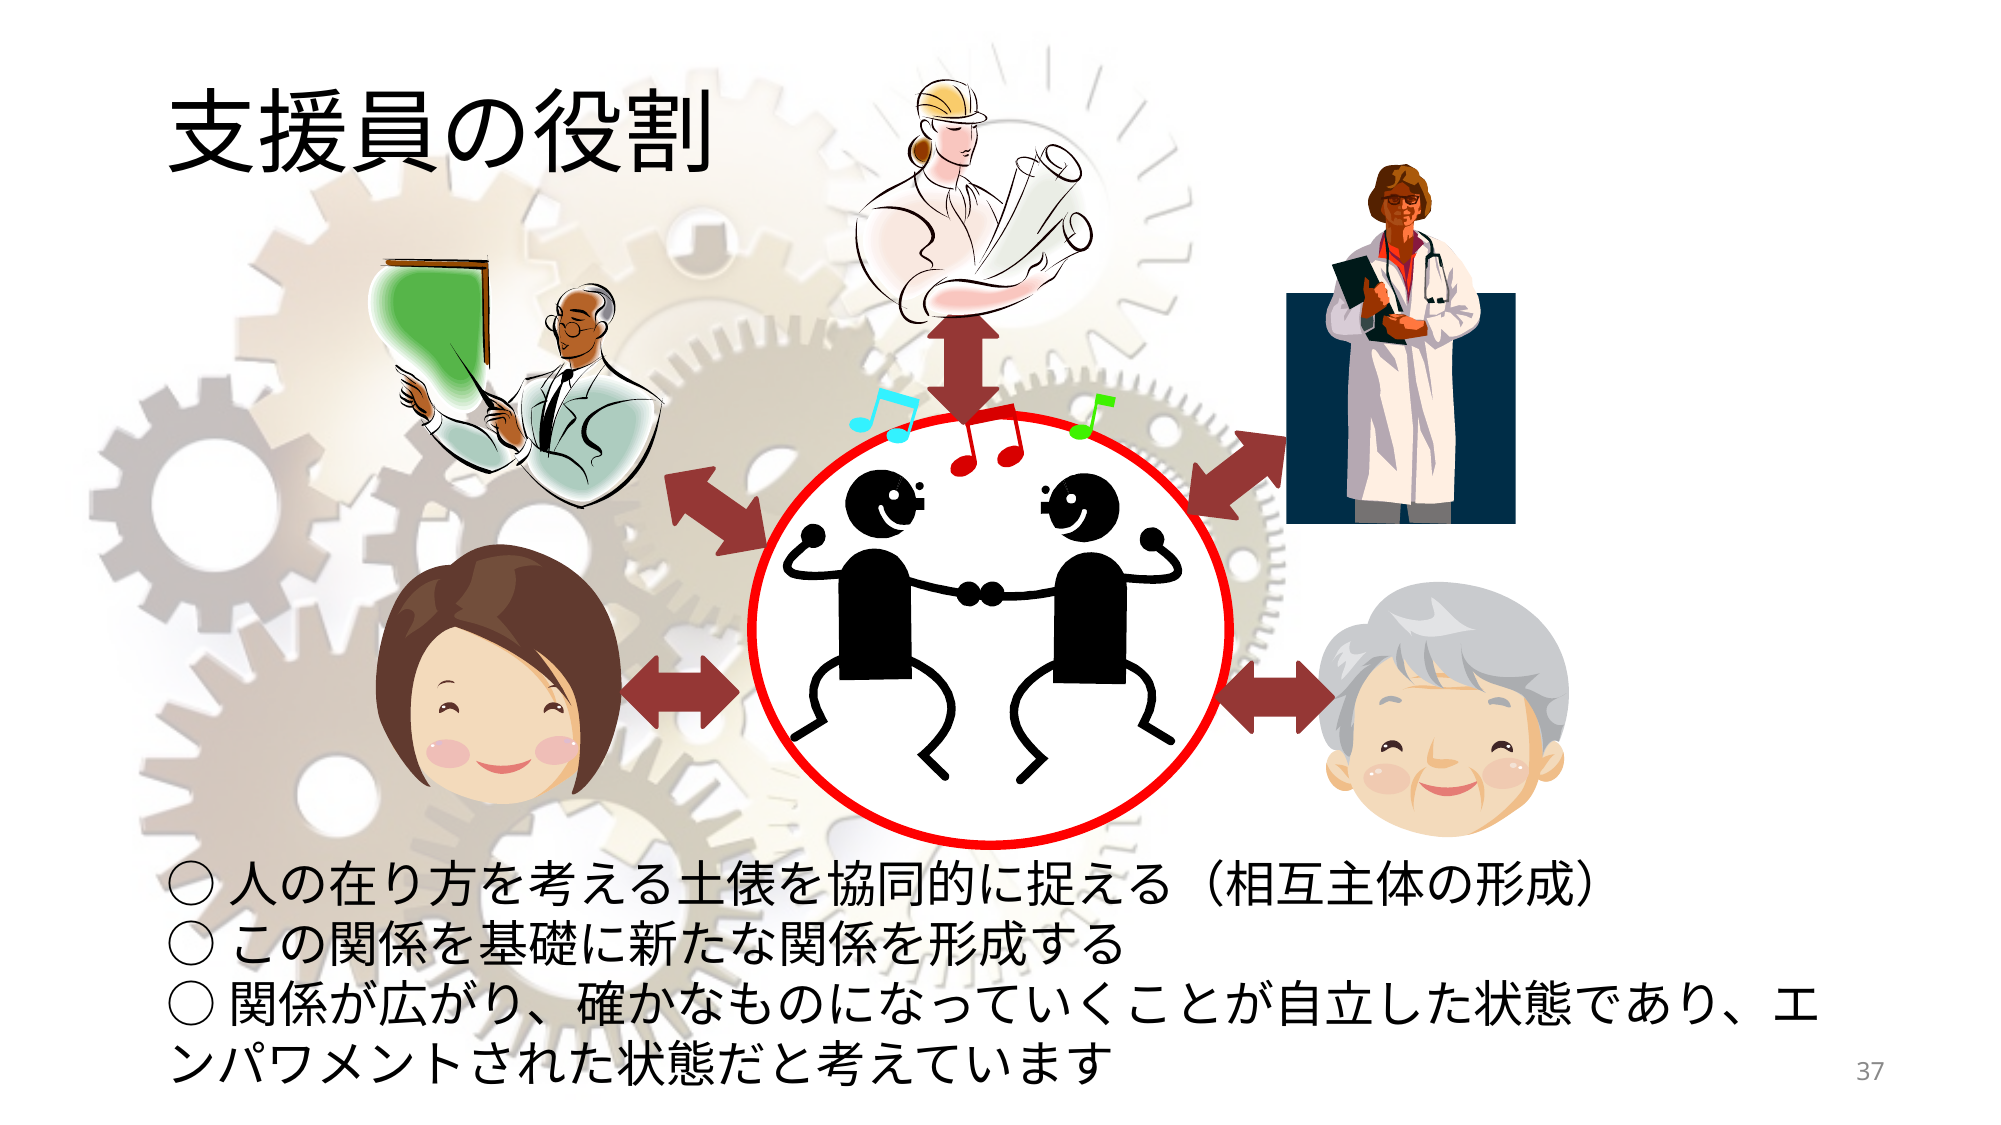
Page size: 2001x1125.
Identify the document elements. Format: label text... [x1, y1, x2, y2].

text_box [927, 337, 1000, 386]
picture [375, 544, 622, 805]
picture [1317, 581, 1570, 838]
picture [366, 254, 665, 510]
text_box 支援員の役割 [150, 66, 732, 192]
text_box [626, 655, 740, 730]
text_box [669, 466, 746, 557]
text_box ○人の在り方を考える土俵を協同的に捉える（相互主体の形成） ○この関係を基礎に新たな関係を形成する ○関係が広がり、確かなものになっていくことが自立した状態であり、エンパワメントされた状態だと考えています [151, 845, 1844, 1100]
slide_number 37 [1433, 1042, 1900, 1103]
text_box [1234, 660, 1312, 734]
text_box [1234, 511, 1239, 521]
picture [1286, 163, 1516, 525]
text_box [751, 387, 1230, 846]
text_box [1234, 430, 1281, 502]
picture [847, 66, 1094, 328]
